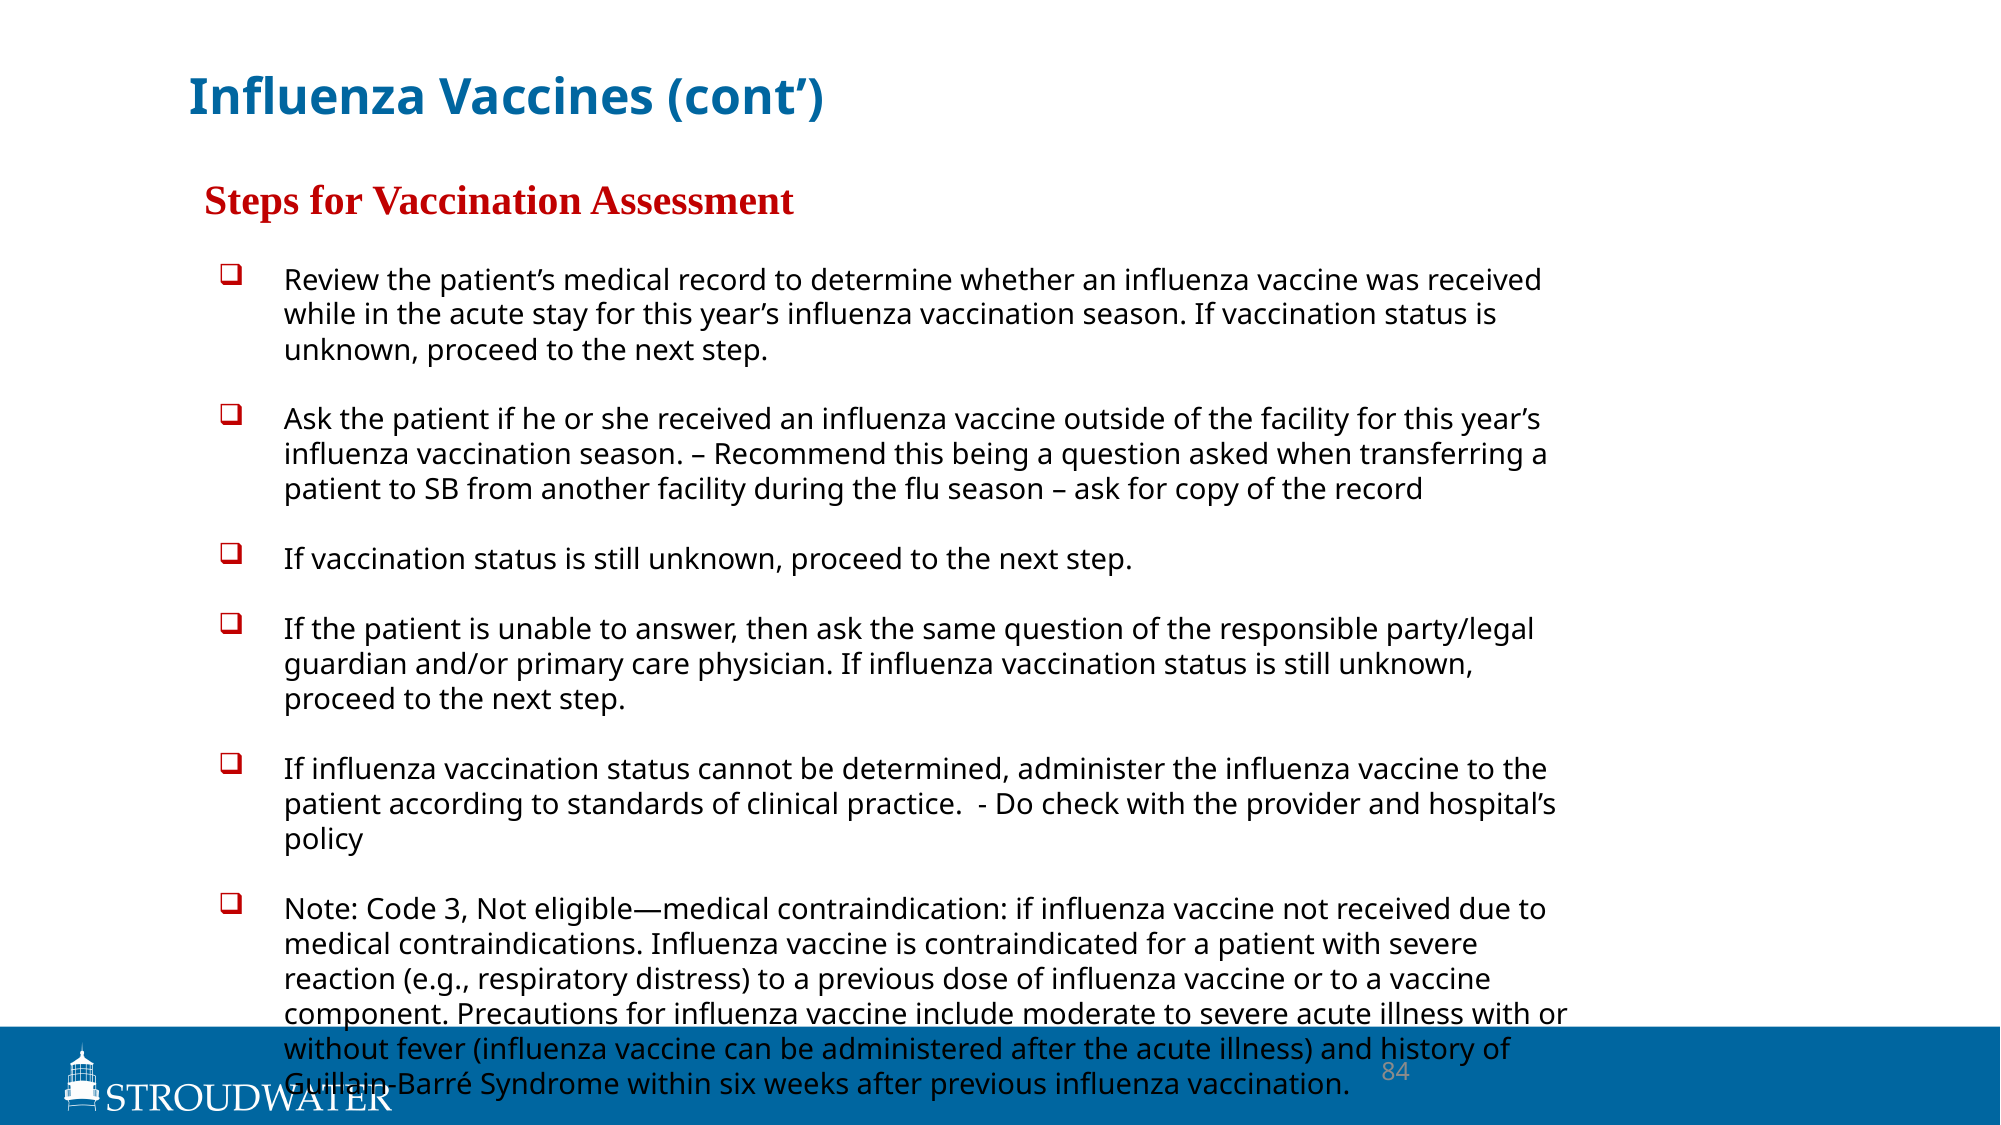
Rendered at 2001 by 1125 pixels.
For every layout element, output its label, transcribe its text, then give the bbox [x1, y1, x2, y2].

title Influenza Vaccines (cont’) [174, 48, 1450, 149]
text_box Steps for Vaccination Assessment Review the patient’s medical record to determine whether an influenza vaccine was received while in the acute stay for this year’s influenza vaccination season. If vaccination status is unknown, proceed to the next step. Ask the patient if he or she received an influenza vaccine outside of the facility for this year’s influenza vaccination season. – Recommend this being a question asked when transferring a patient to SB from another facility during the flu season – ask for copy of the record If vaccination status is still unknown, proceed to the next step. If the patient is unable to answer, then ask the same question of the responsible party/legal guardian and/or primary care physician. If influenza vaccination status is still unknown, proceed to the next step. If influenza vaccination status cannot be determined, administer the influenza vaccine to the patient according to standards of clinical practice. - Do check with the provider and hospital’s policy Note: Code 3, Not eligible—medical contraindication: if influenza vaccine not received due to medical contraindications. Influenza vaccine is contraindicated for a patient with severe reaction (e.g., respiratory distress) to a previous dose of influenza vaccine or to a vaccine component. Precautions for influenza vaccine include moderate to severe acute illness with or without fever (influenza vaccine can be administered after the acute illness) and history of Guillain-Barré Syndrome within six weeks after previous influenza vaccination. [174, 148, 1600, 1108]
picture [64, 1042, 392, 1111]
